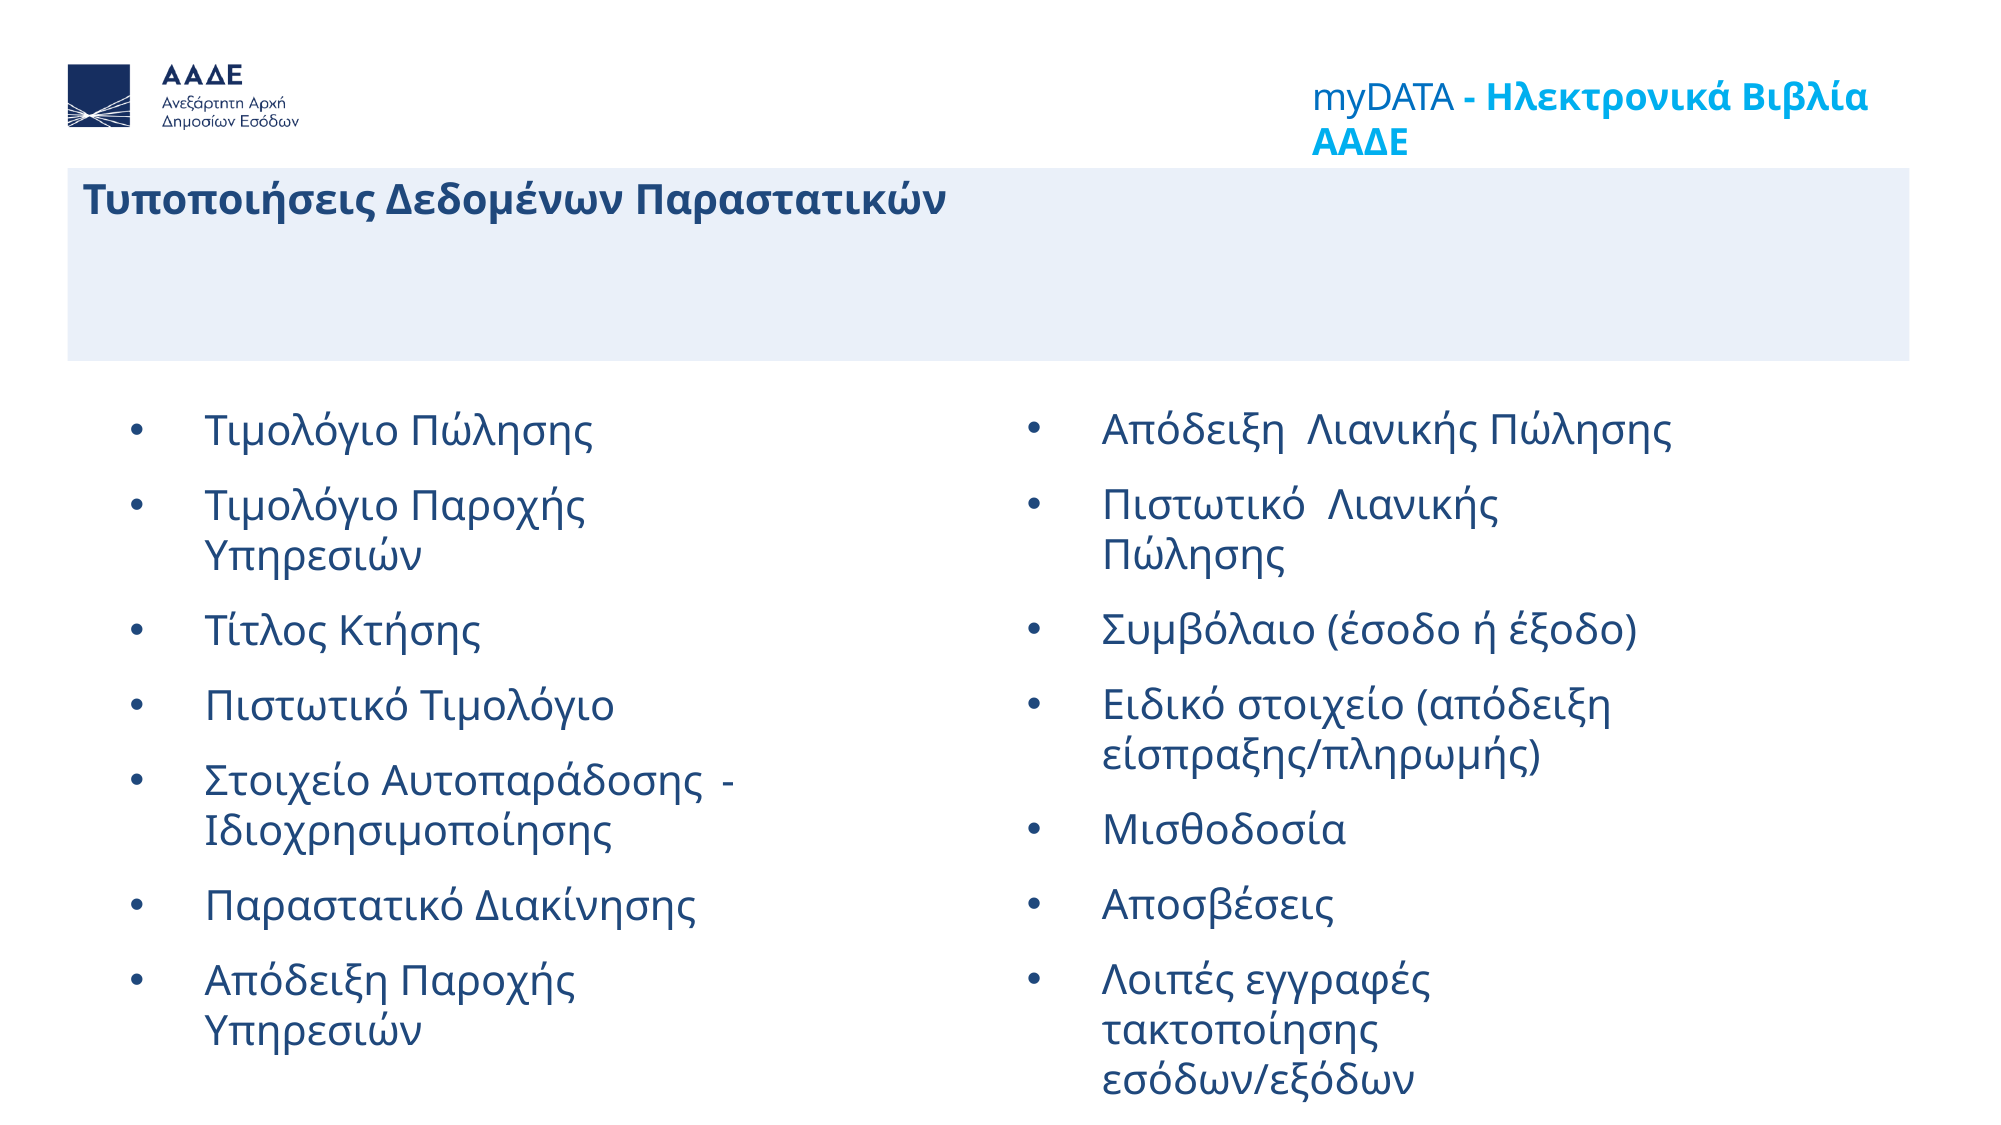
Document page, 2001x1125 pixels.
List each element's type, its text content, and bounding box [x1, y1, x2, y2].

list Απόδειξη Λιανικής Πώλησης Πιστωτικό Λιανικής Πώλησης Συμβόλαιο (έσοδο ή έξοδο) Ειδικό στοιχείο (απόδειξη είσπραξης/πληρωμής) Μισθοδοσία Αποσβέσεις Λοιπές εγγραφές τακτοποίησης εσόδων/εξόδων [1024, 375, 1676, 1103]
text_box [67, 64, 299, 130]
title Τυποποιήσεις Δεδομένων Παραστατικών [67, 168, 1910, 361]
text_box myDATA - Ηλεκτρονικά Βιβλία ΑΑΔΕ [1309, 71, 1897, 164]
text_box Τιμολόγιο Πώλησης Τιμολόγιο Παροχής Υπηρεσιών Τίτλος Κτήσης Πιστωτικό Τιμολόγιο Στοιχείο Αυτοπαράδοσης - Ιδιοχρησιμοποίησης Παραστατικό Διακίνησης Απόδειξη Παροχής Υπηρεσιών [127, 376, 763, 1055]
